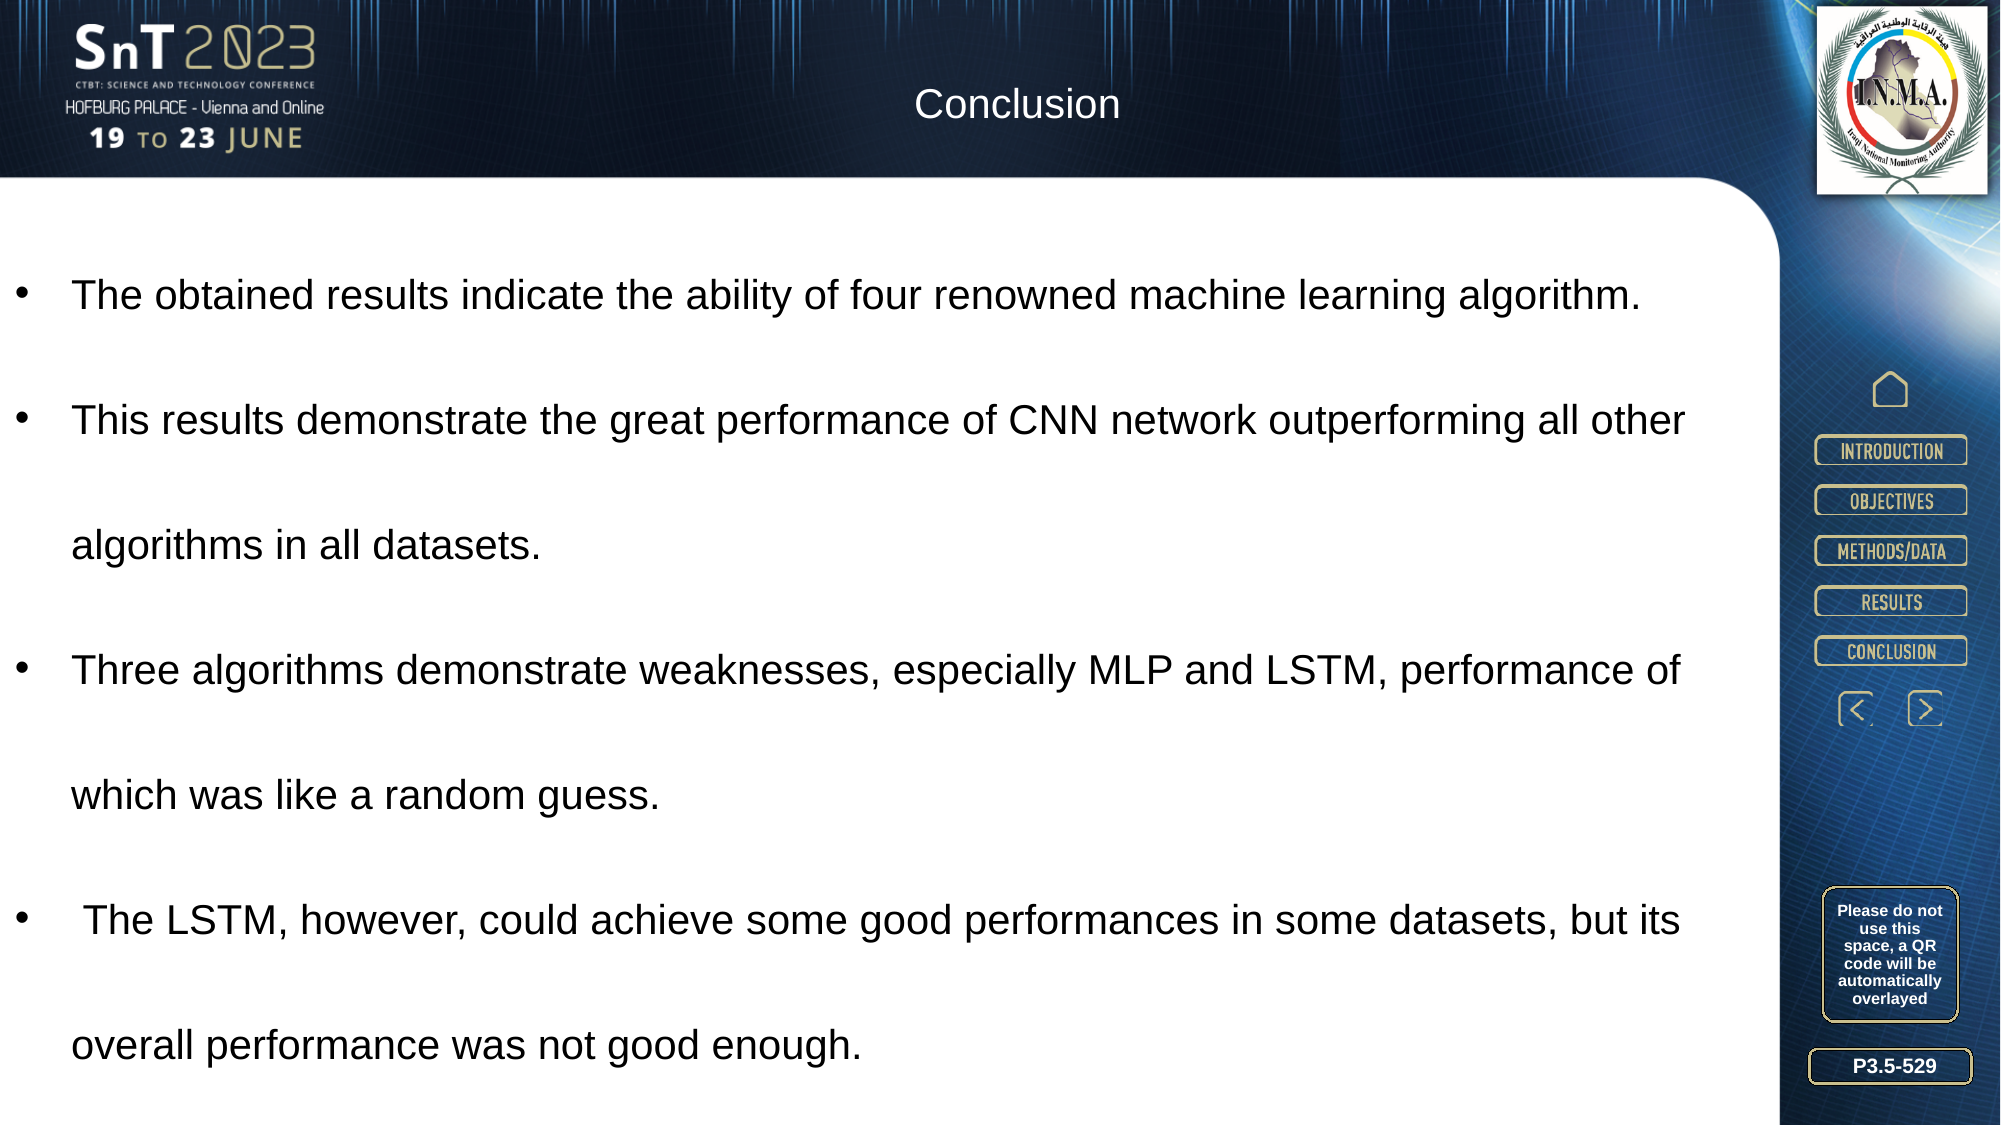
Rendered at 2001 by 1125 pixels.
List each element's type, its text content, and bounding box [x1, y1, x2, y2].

picture [0, 0, 2001, 1125]
text_box Conclusion [359, 43, 1676, 136]
text_box Please do not use this space, a QR code will be automatically overlayed [1821, 894, 1959, 1017]
text_box The obtained results indicate the ability of four renowned machine learning algorithm. This results demonstrate the great performance of CNN network outperforming all other algorithms in all datasets. Three algorithms demonstrate weaknesses, especially MLP and LSTM, performance of which was like a random guess. The LSTM, however, could achieve some good performances in some datasets, but its overall performance was not good enough. [0, 185, 1776, 1075]
text_box P3.5-529 [1824, 1047, 1960, 1086]
